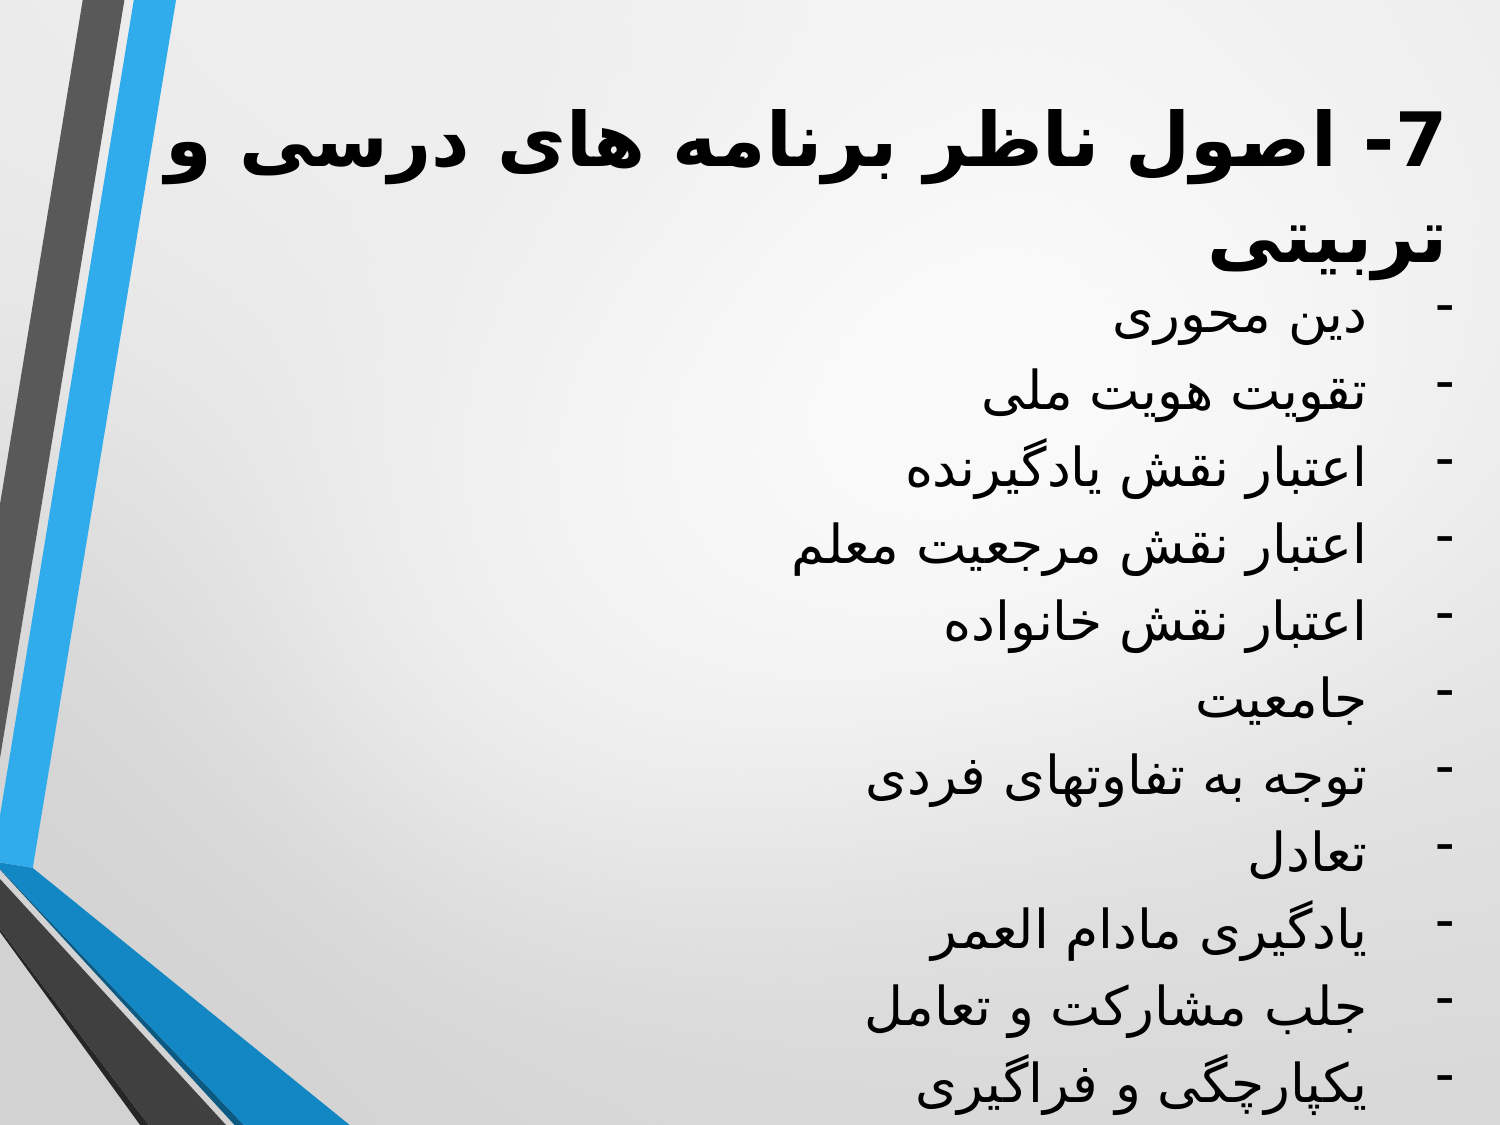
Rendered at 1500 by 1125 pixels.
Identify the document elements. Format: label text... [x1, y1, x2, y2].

text_box 7- اصول ناظر برنامه های درسی و تربیتی [150, 62, 1463, 262]
text_box دین محوری تقویت هویت ملی اعتبار نقش یادگیرنده اعتبار نقش مرجعیت معلم اعتبار نقش خانواده جامعیت توجه به تفاوتهای فردی تعادل یادگیری مادام العمر جلب مشارکت و تعامل یکپارچگی و فراگیری [137, 262, 1463, 1125]
